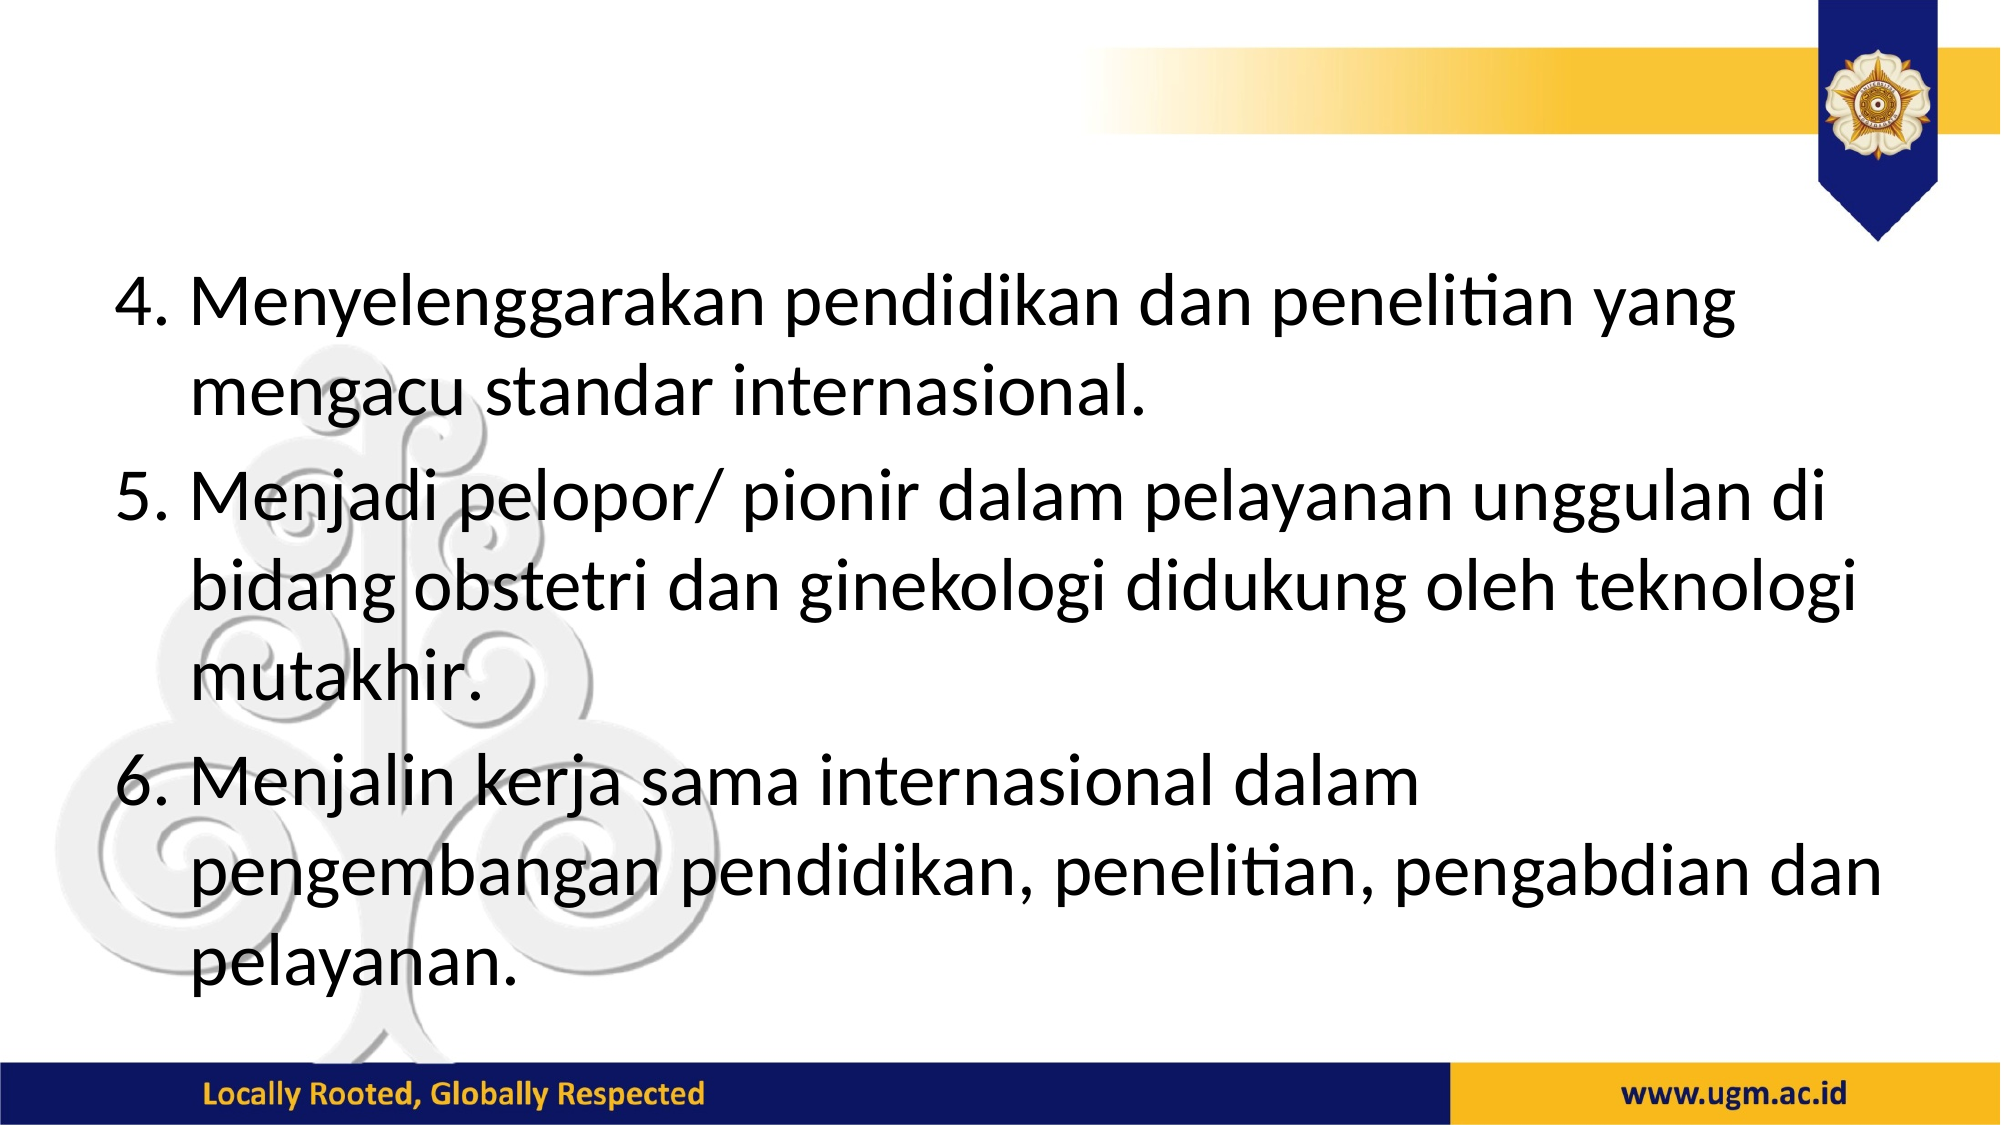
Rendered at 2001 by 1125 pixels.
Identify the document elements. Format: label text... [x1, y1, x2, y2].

picture [0, 0, 2001, 1125]
list 4. Menyelenggarakan pendidikan dan penelitian yang mengacu standar internasional. 5. Menjadi pelopor/ pionir dalam pelayanan unggulan di bidang obstetri dan ginekologi didukung oleh teknologi mutakhir. 6. Menjalin kerja sama internasional dalam pengembangan pendidikan, penelitian, pengabdian dan pelayanan. [99, 243, 1900, 1005]
